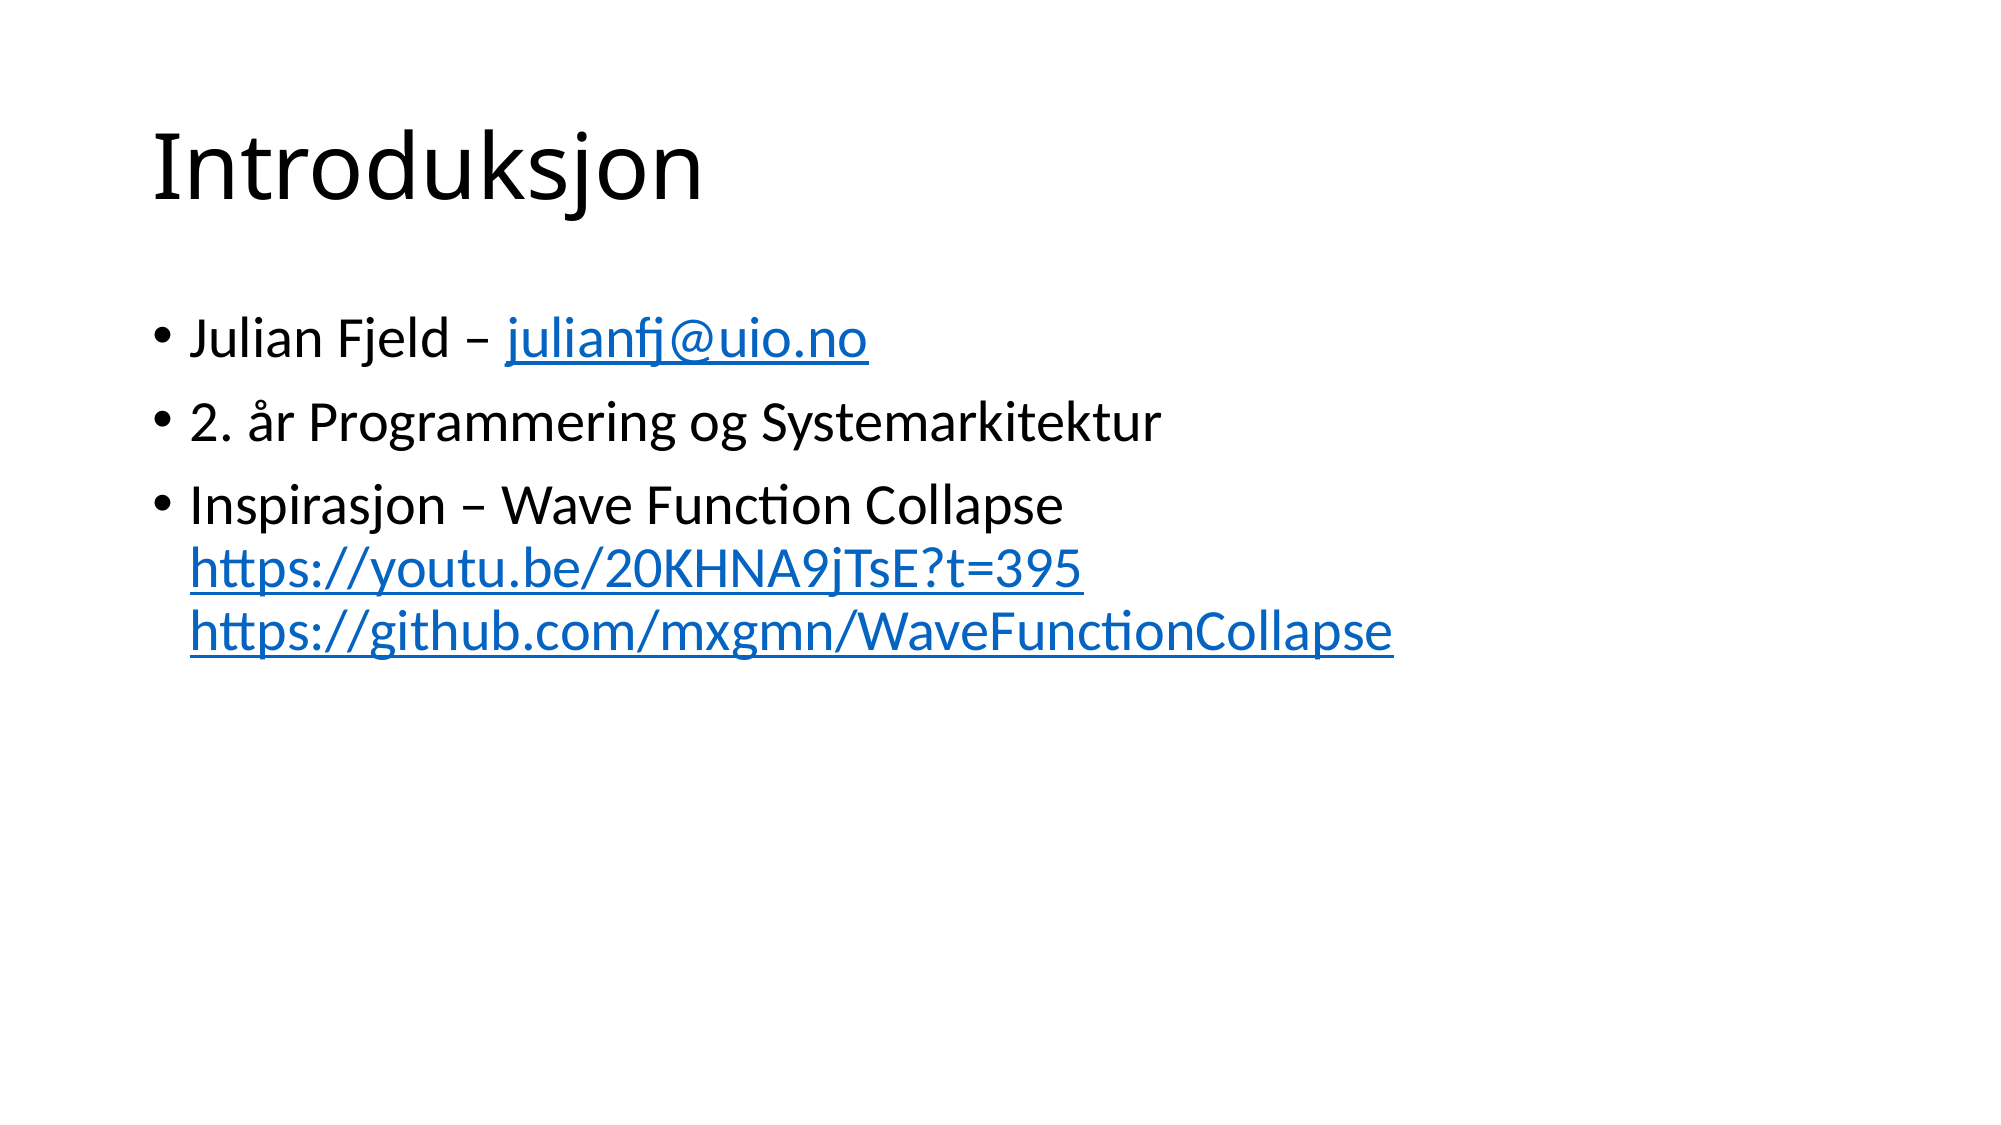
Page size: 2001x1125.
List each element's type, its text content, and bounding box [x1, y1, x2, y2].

list Julian Fjeld – julianfj@uio.no 2. år Programmering og Systemarkitektur Inspirasjon – Wave Function Collapse https://youtu.be/20KHNA9jTsE?t=395 https://github.com/mxgmn/WaveFunctionCollapse [137, 299, 1863, 1014]
title Introduksjon [137, 61, 1863, 279]
